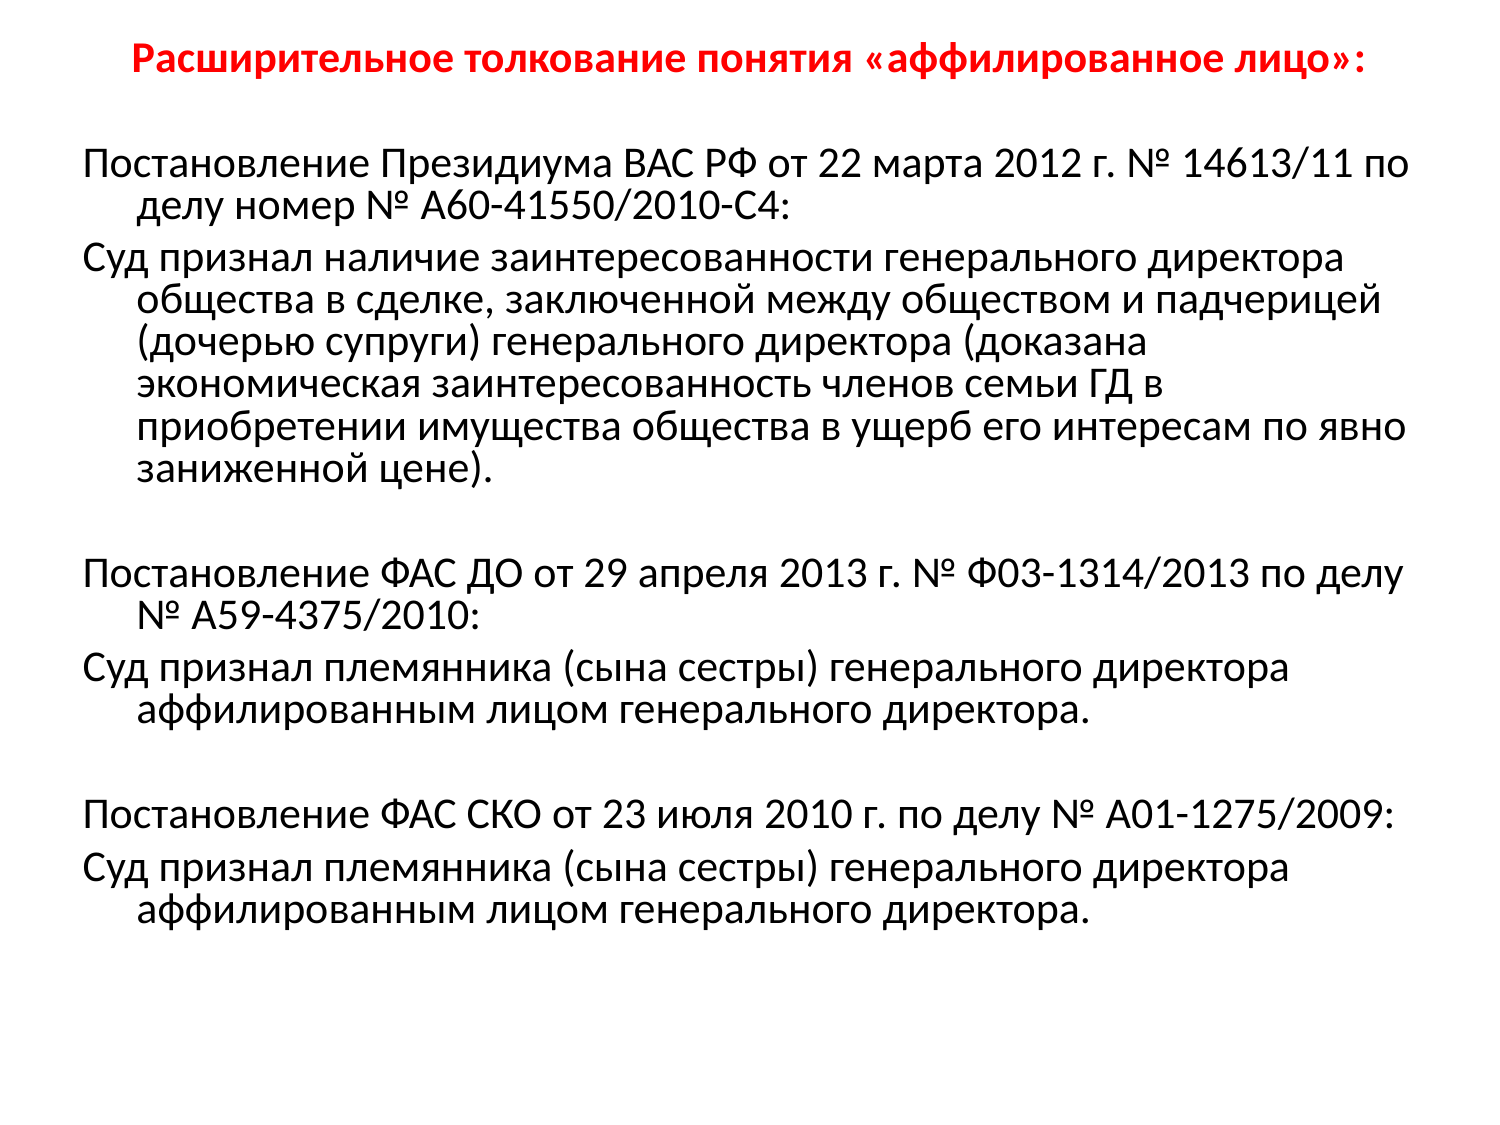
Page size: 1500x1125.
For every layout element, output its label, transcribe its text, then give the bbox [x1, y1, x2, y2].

list Расширительное толкование понятия «аффилированное лицо»: Постановление Президиума ВАС РФ от 22 марта 2012 г. № 14613/11 по делу номер № А60-41550/2010-С4: Суд признал наличие заинтересованности генерального директора общества в сделке, заключенной между обществом и падчерицей (дочерью супруги) генерального директора (доказана экономическая заинтересованность членов семьи ГД в приобретении имущества общества в ущерб его интересам по явно заниженной цене). Постановление ФАС ДО от 29 апреля 2013 г. № Ф03-1314/2013 по делу № А59-4375/2010: Суд признал племянника (сына сестры) генерального директора аффилированным лицом генерального директора. Постановление ФАС СКО от 23 июля 2010 г. по делу № А01-1275/2009: Суд признал племянника (сына сестры) генерального директора аффилированным лицом генерального директора. [74, 30, 1426, 1048]
